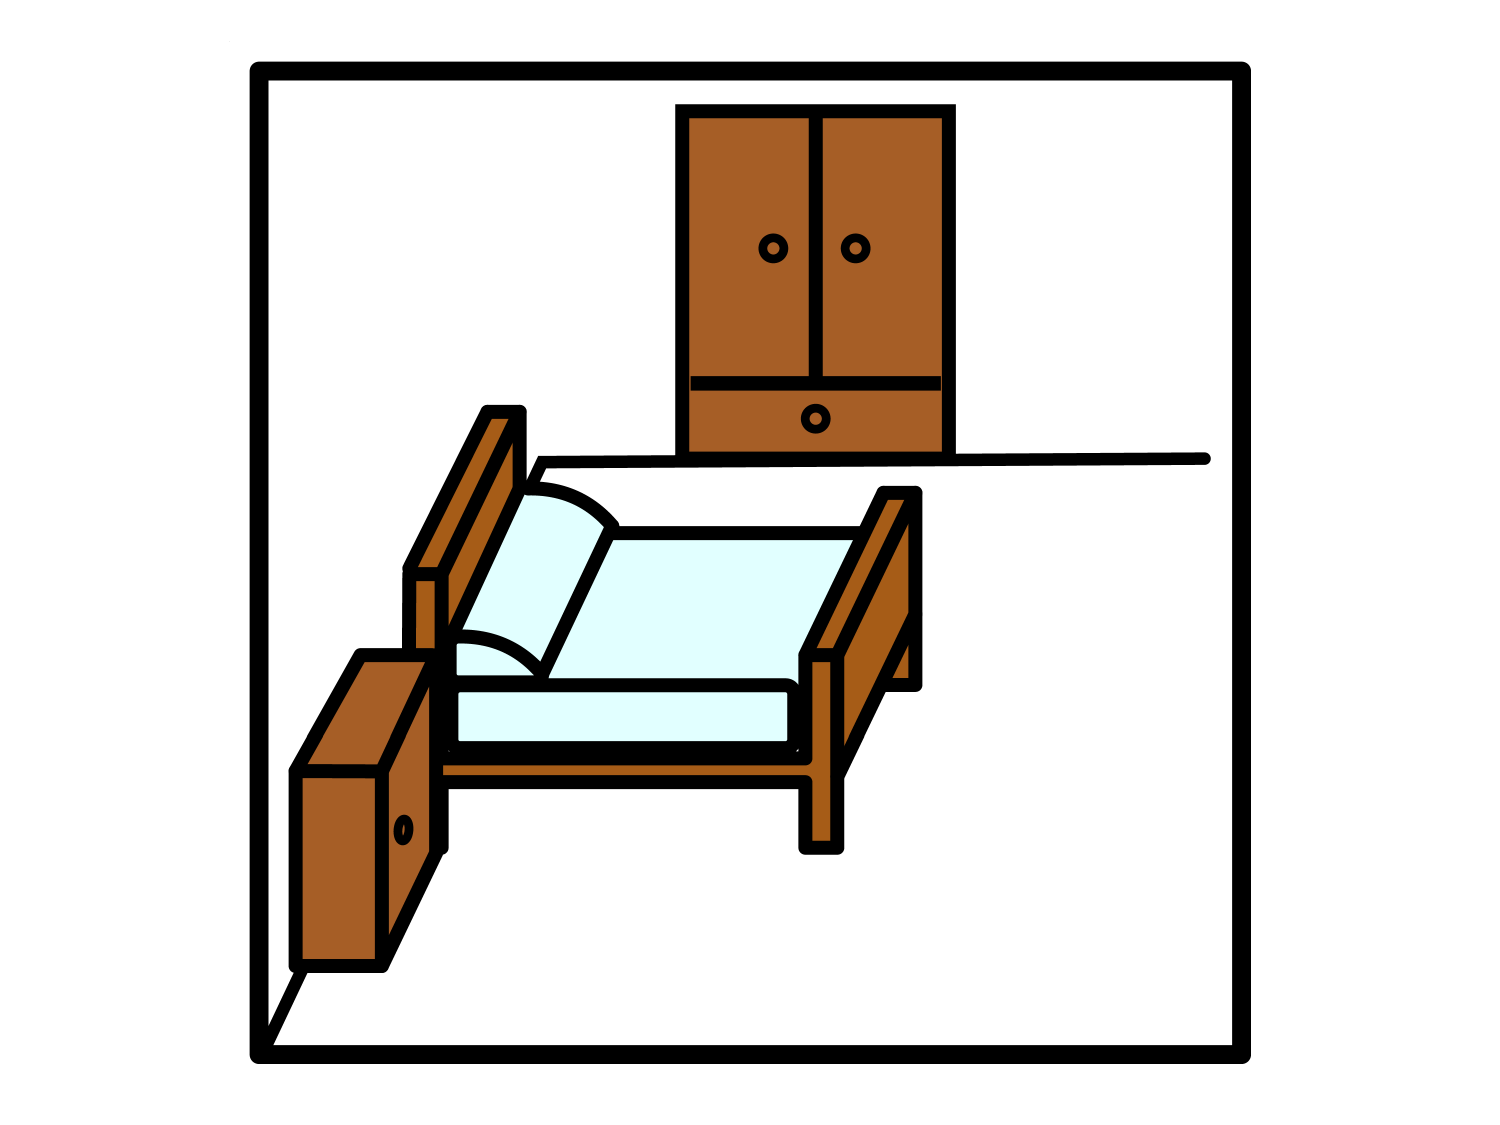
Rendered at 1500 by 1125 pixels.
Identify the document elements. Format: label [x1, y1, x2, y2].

list [229, 41, 1271, 1084]
